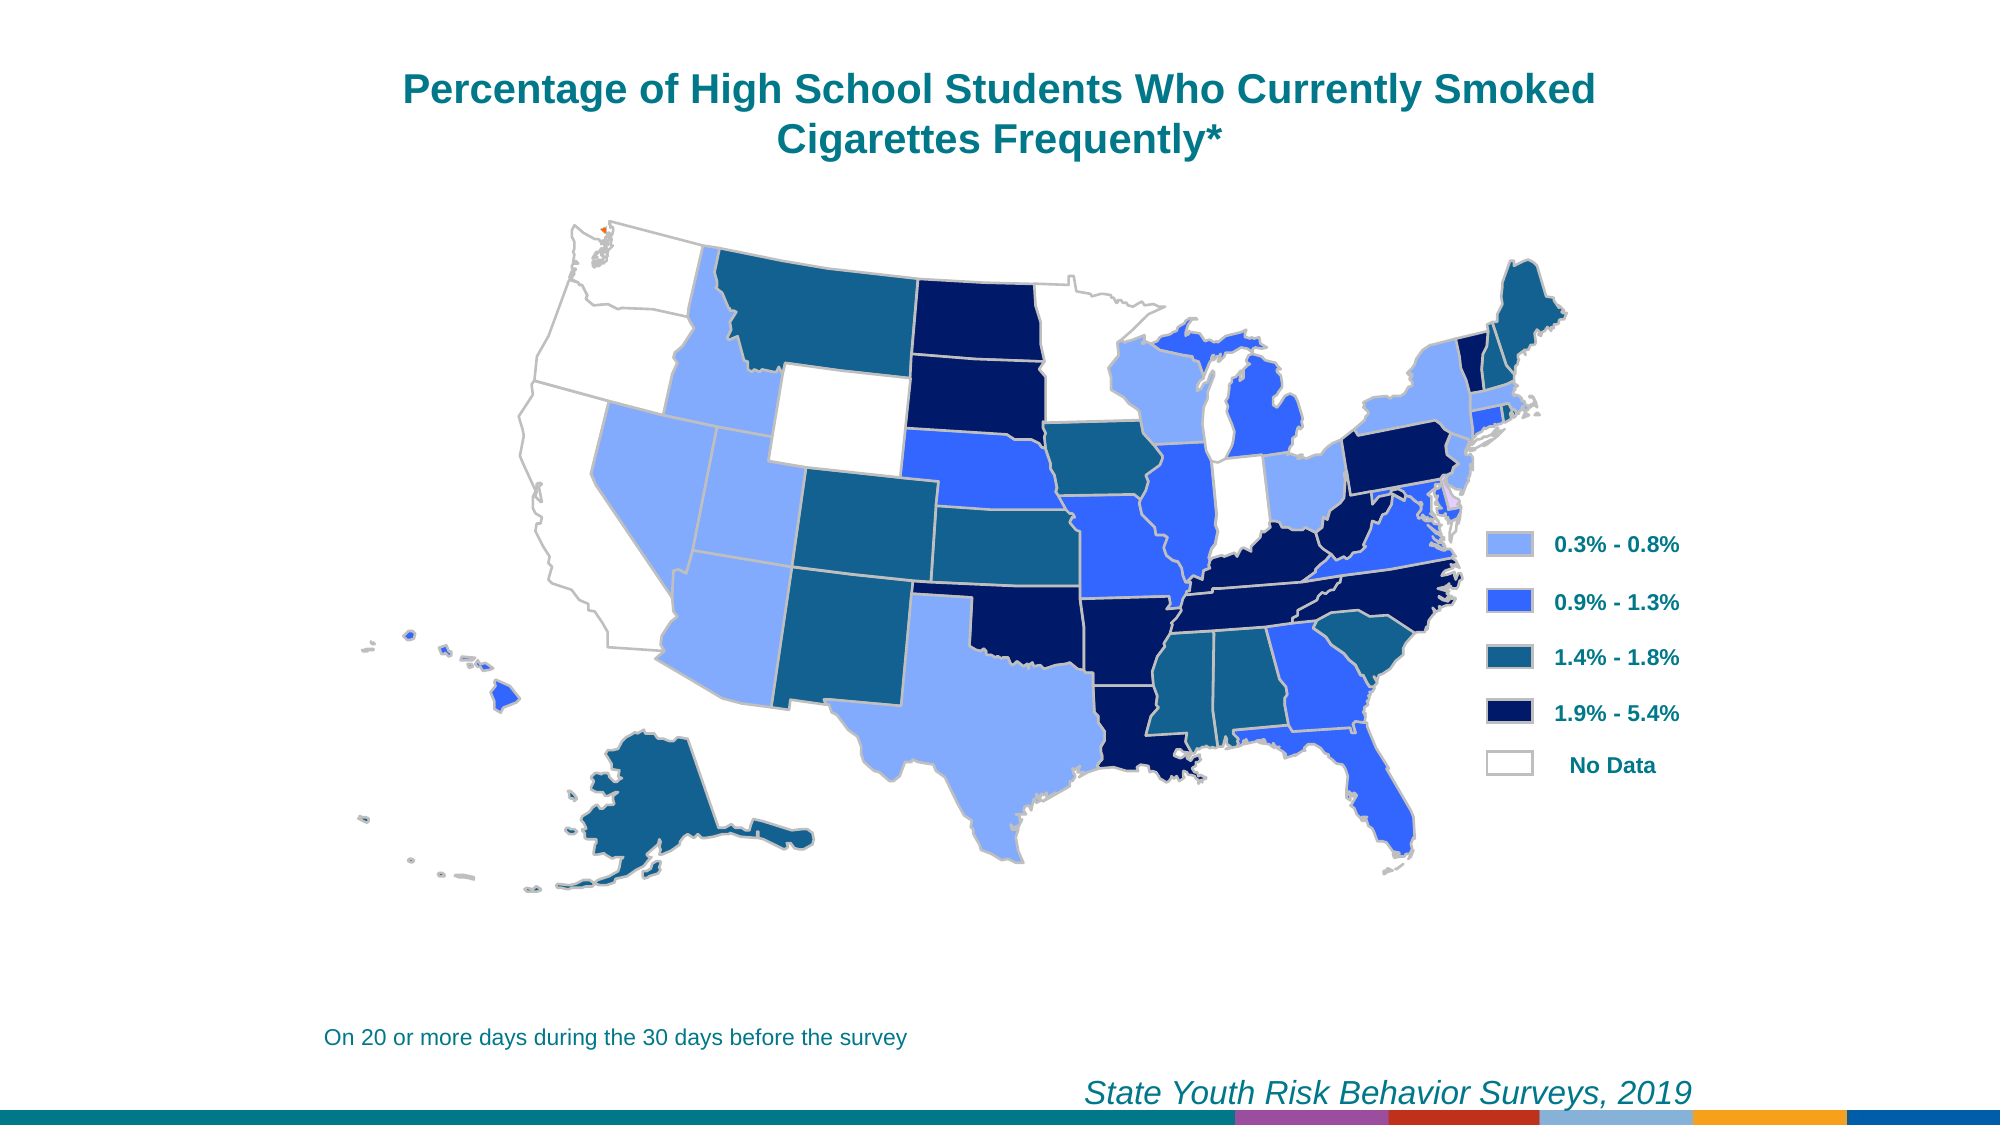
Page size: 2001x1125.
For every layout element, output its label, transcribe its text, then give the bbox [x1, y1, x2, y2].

text_box [1486, 645, 1533, 669]
text_box [1492, 259, 1567, 375]
text_box [1468, 427, 1505, 451]
text_box [1170, 576, 1342, 634]
text_box [714, 248, 918, 378]
text_box [1470, 380, 1538, 414]
text_box [1301, 494, 1456, 582]
text_box [591, 402, 717, 598]
text_box 0.3% - 0.8% [1539, 522, 1696, 565]
text_box [1108, 335, 1214, 445]
text_box [1315, 471, 1406, 560]
text_box [655, 551, 792, 708]
text_box [1501, 404, 1517, 423]
text_box [1486, 532, 1533, 556]
text_box [906, 353, 1046, 449]
text_box [1209, 454, 1270, 560]
text_box [1446, 433, 1473, 495]
text_box [1293, 558, 1463, 634]
text_box 1.9% - 5.4% [1539, 690, 1696, 734]
text_box [1213, 628, 1288, 750]
text_box [569, 241, 702, 316]
text_box [1383, 868, 1393, 875]
text_box [534, 279, 695, 416]
text_box [911, 581, 1084, 670]
text_box [1080, 596, 1181, 685]
text_box [692, 426, 806, 567]
text_box [901, 429, 1066, 510]
text_box [772, 567, 912, 710]
text_box State Youth Risk Behavior Surveys, 2019 [1033, 1064, 1708, 1119]
text_box [1486, 699, 1533, 723]
text_box [931, 506, 1080, 586]
text_box [1234, 722, 1415, 858]
text_box [1225, 353, 1303, 458]
text_box [1341, 420, 1459, 495]
text_box [518, 380, 678, 652]
text_box [768, 362, 911, 478]
title Percentage of High School Students Who Currently Smoked Cigarettes Frequently* [321, 54, 1678, 241]
picture [0, 1110, 2000, 1125]
text_box [1441, 476, 1462, 509]
text_box 0.9% - 1.3% [1539, 580, 1696, 623]
text_box [911, 278, 1045, 361]
text_box [1449, 518, 1458, 543]
text_box [1185, 521, 1330, 594]
text_box [1262, 439, 1346, 533]
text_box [361, 630, 521, 714]
text_box [1145, 631, 1218, 754]
text_box [1059, 495, 1190, 608]
text_box [1035, 276, 1166, 423]
text_box [1265, 621, 1375, 733]
text_box [1313, 610, 1415, 687]
text_box [1482, 322, 1515, 390]
text_box [1043, 421, 1163, 500]
text_box [664, 245, 782, 436]
text_box No Data [1554, 742, 1672, 786]
text_box [1486, 751, 1533, 775]
text_box [1139, 442, 1217, 582]
text_box [792, 468, 938, 582]
text_box [1486, 589, 1533, 612]
text_box [1372, 479, 1462, 524]
text_box [1354, 338, 1473, 444]
text_box [1152, 318, 1267, 377]
text_box [823, 593, 1105, 863]
text_box [1094, 685, 1207, 784]
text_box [358, 729, 815, 892]
text_box [1455, 331, 1489, 394]
text_box [1522, 412, 1530, 418]
text_box On 20 or more days during the 30 days before the survey [309, 1015, 1678, 1058]
text_box [1470, 406, 1503, 438]
text_box 1.4% - 1.8% [1539, 634, 1696, 677]
